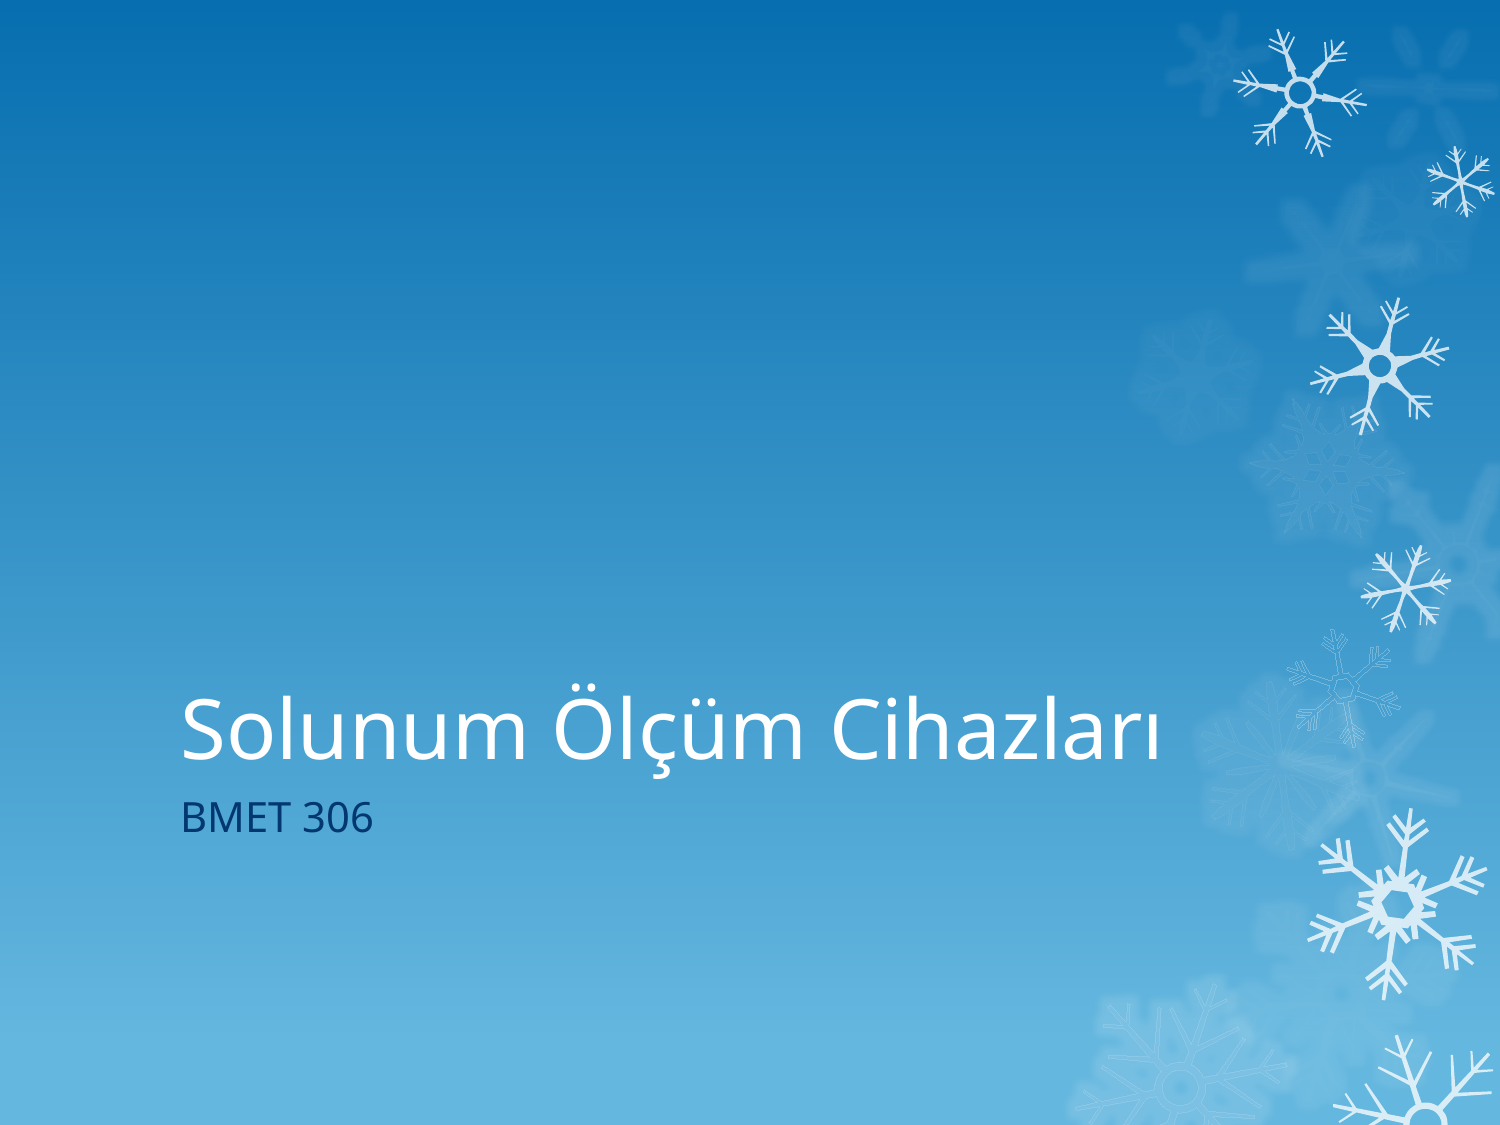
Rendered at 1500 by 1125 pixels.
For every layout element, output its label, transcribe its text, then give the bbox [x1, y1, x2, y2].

title Solunum Ölçüm Cihazları [165, 542, 1334, 783]
subtitle BMET 306 [165, 783, 1334, 925]
